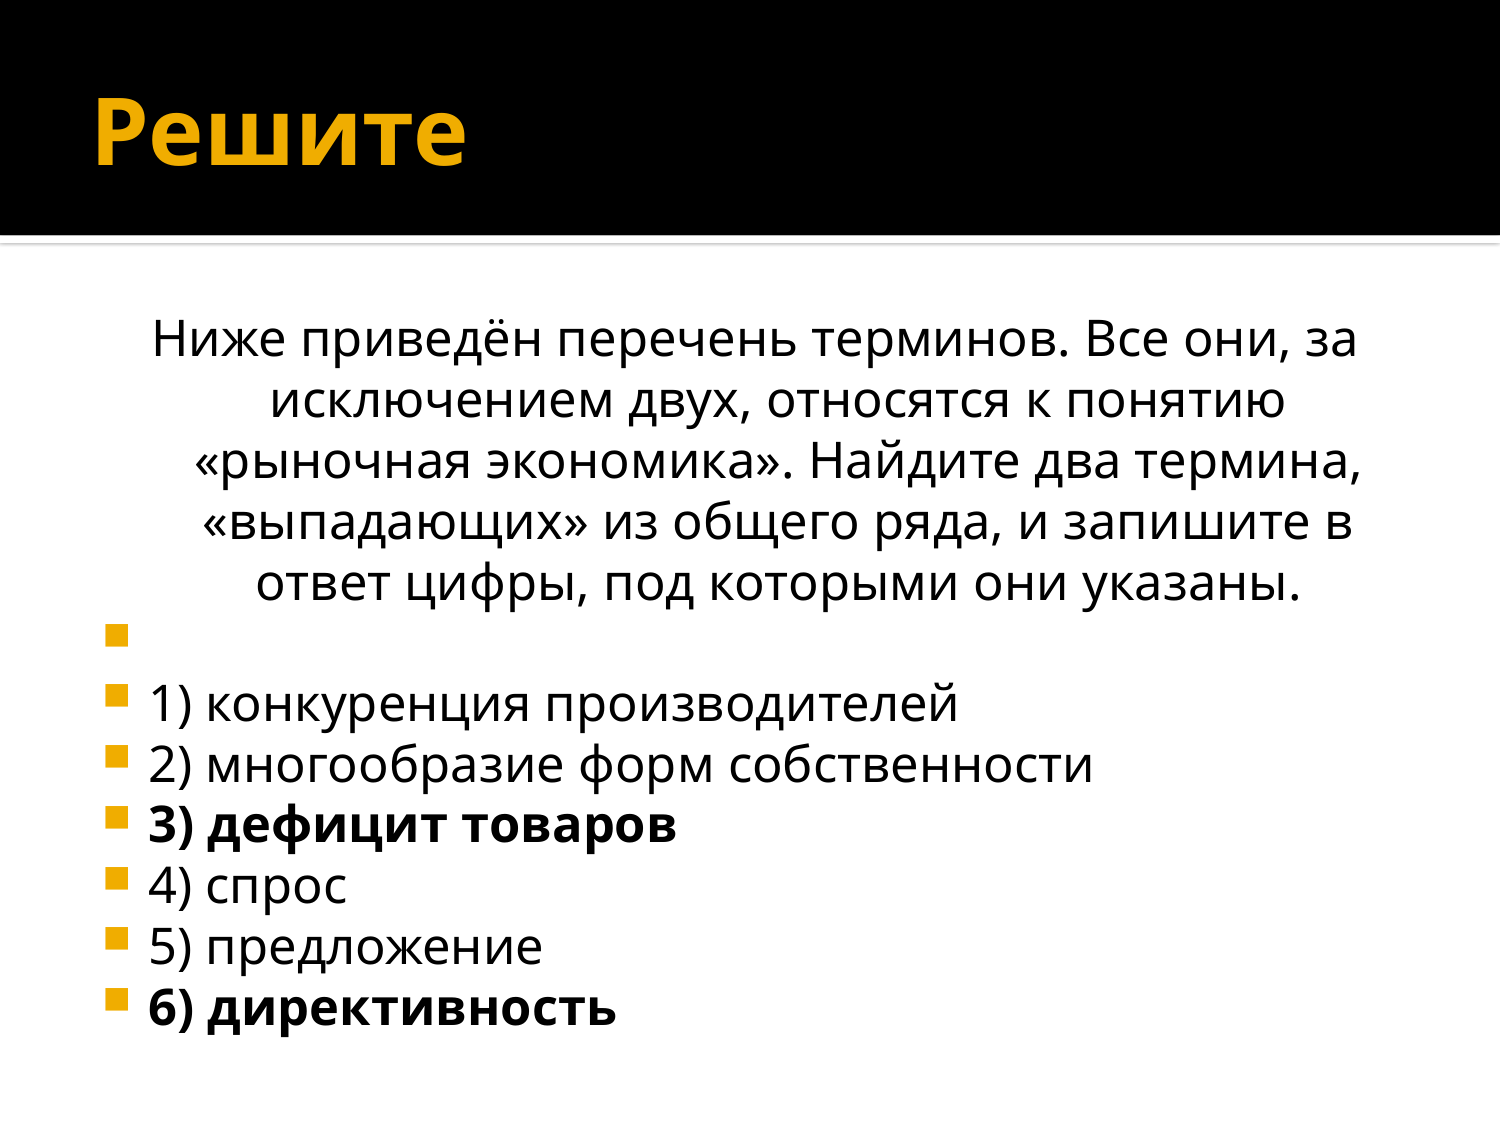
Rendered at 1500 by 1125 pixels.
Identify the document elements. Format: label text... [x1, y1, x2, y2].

list Ниже приведён перечень терминов. Все они, за исключением двух, относятся к понятию «рыночная экономика». Найдите два термина, «выпадающих» из общего ряда, и запишите в ответ цифры, под которыми они указаны. 1) конкуренция производителей 2) многообразие форм собственности 3) дефицит товаров 4) спрос 5) предложение 6) директивность [75, 291, 1425, 1050]
title Решите [75, 25, 1425, 231]
